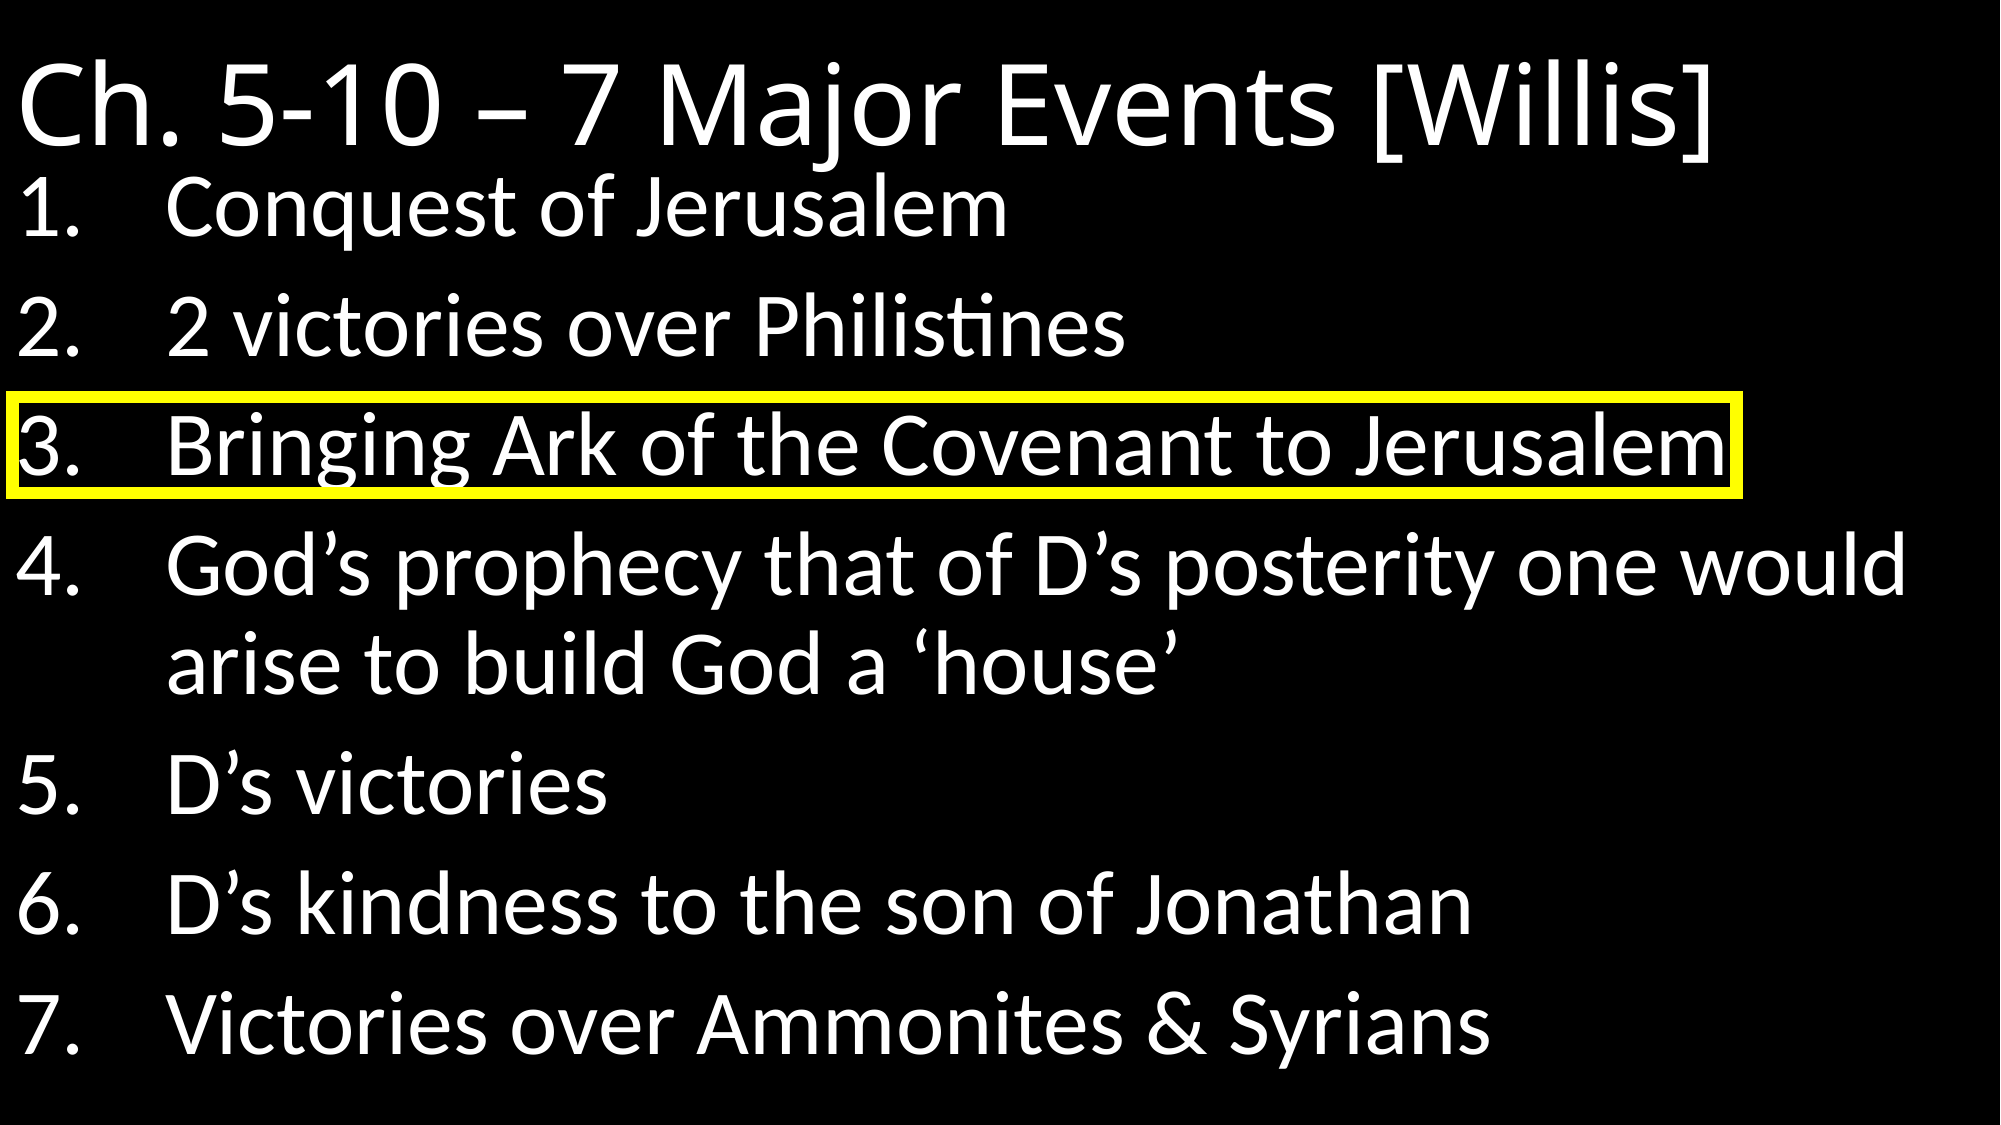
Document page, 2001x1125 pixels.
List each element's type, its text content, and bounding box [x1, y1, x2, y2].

list Conquest of Jerusalem 2 victories over Philistines Bringing Ark of the Covenant to Jerusalem God’s prophecy that of D’s posterity one would arise to build God a ‘house’ D’s victories D’s kindness to the son of Jonathan Victories over Ammonites & Syrians [0, 149, 2000, 1125]
text_box [11, 396, 1738, 494]
title Ch. 5-10 – 7 Major Events [Willis] [0, 0, 2000, 149]
